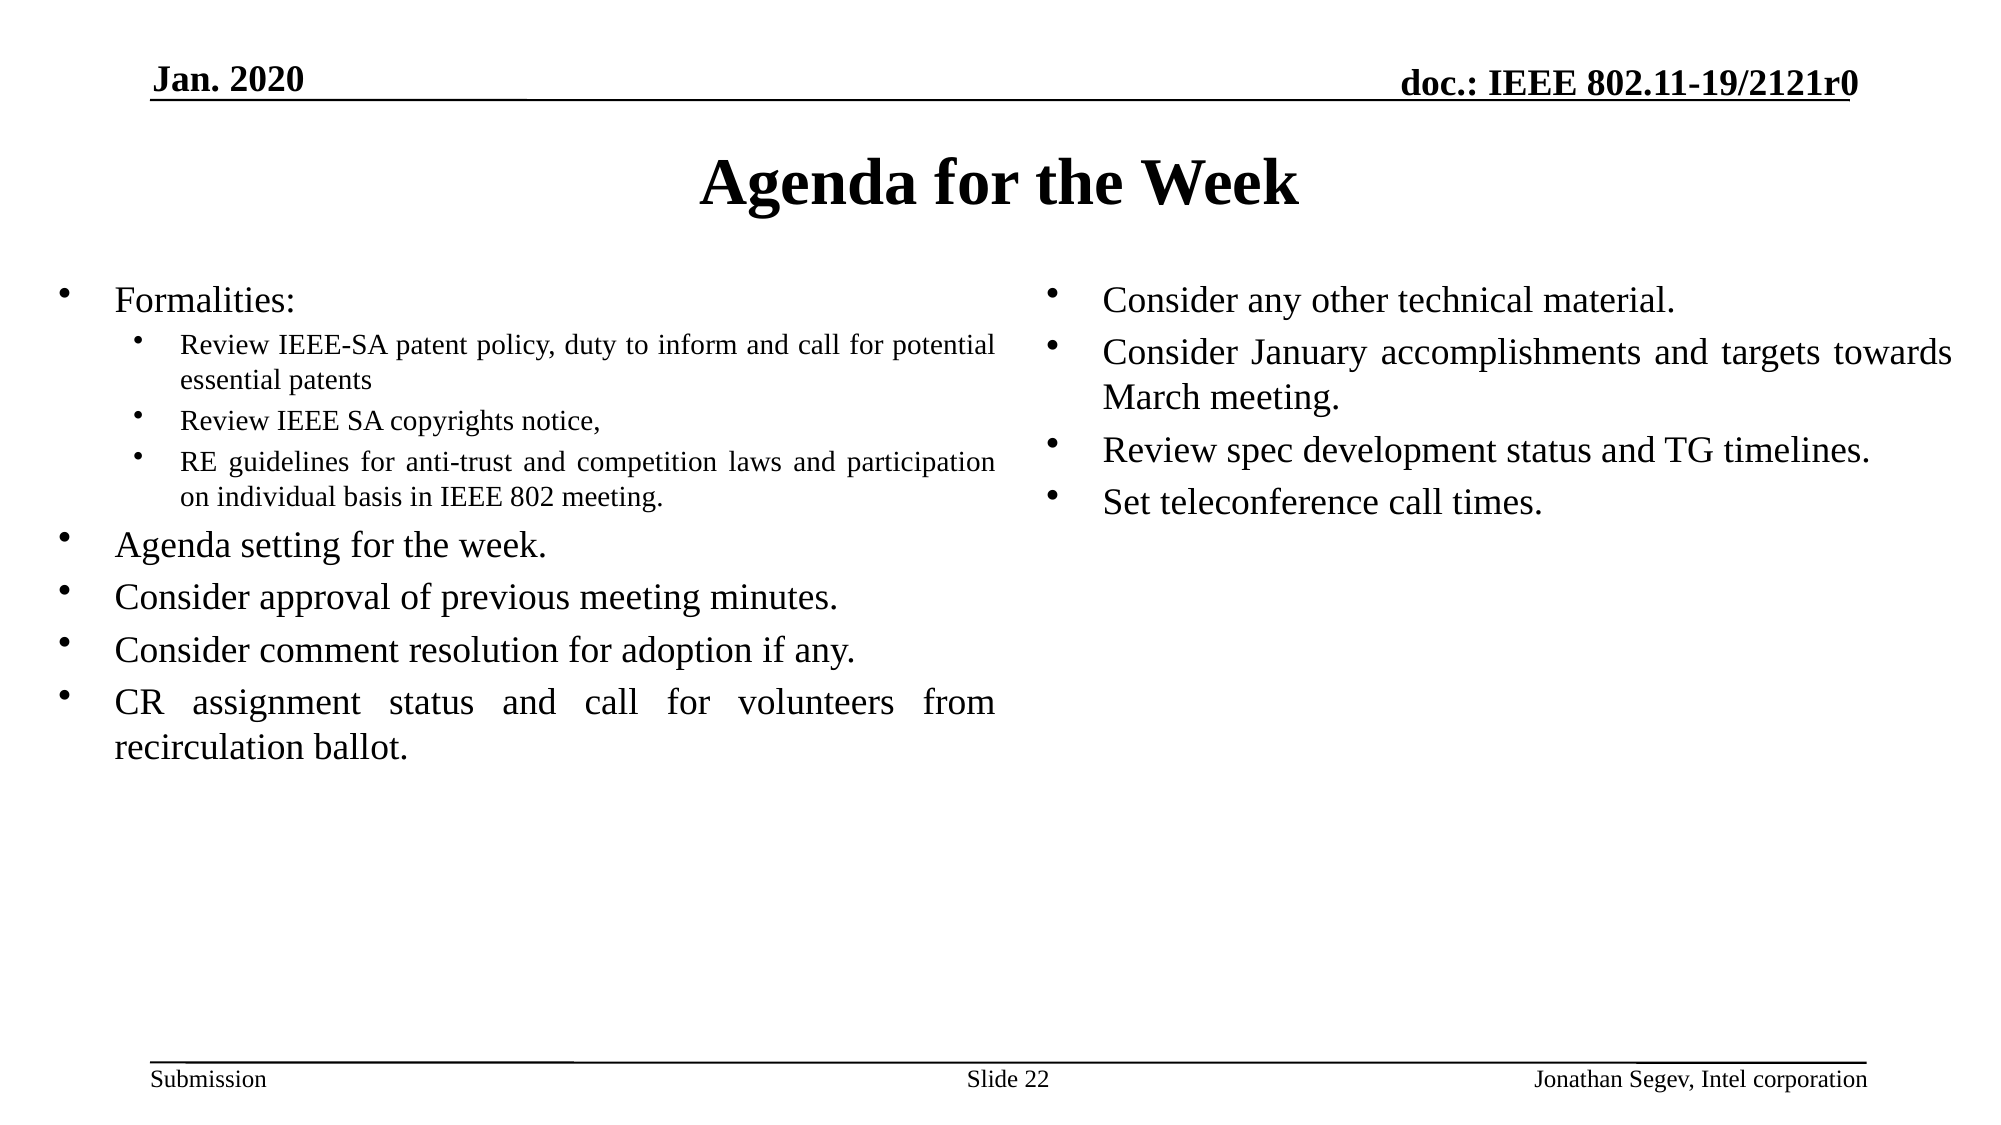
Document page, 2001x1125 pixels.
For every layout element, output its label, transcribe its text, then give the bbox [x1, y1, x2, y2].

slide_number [152, 54, 563, 100]
list Formalities: Review IEEE-SA patent policy, duty to inform and call for potential essential patents Review IEEE SA copyrights notice, RE guidelines for anti-trust and competition laws and participation on individual basis in IEEE 802 meeting. Agenda setting for the week. Consider approval of previous meeting minutes. Consider comment resolution for adoption if any. CR assignment status and call for volunteers from recirculation ballot. [42, 266, 1013, 1000]
slide_number Slide 22 [950, 1061, 1067, 1123]
footer Jonathan Segev, Intel corporation [1171, 1061, 1869, 1093]
text_box Consider any other technical material. Consider January accomplishments and targets towards March meeting. Review spec development status and TG timelines. Set teleconference call times. [1031, 267, 1969, 1000]
title Agenda for the Week [149, 112, 1850, 244]
